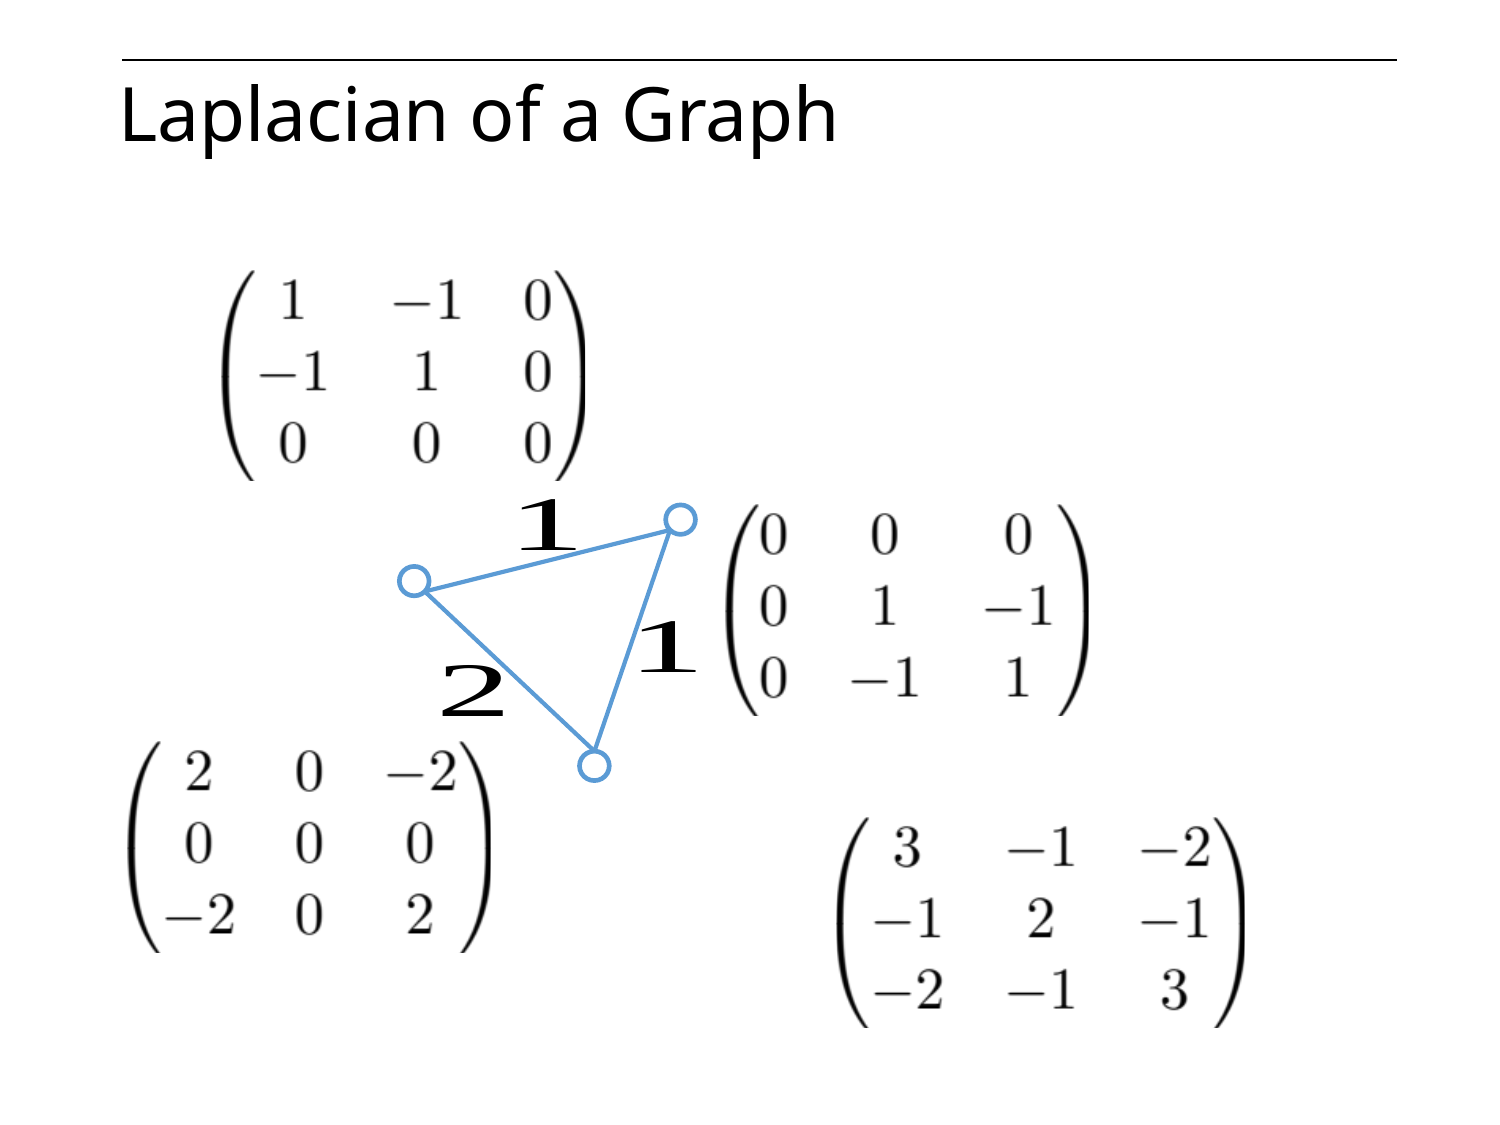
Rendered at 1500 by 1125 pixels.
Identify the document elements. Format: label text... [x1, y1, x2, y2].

list [103, 215, 1397, 1103]
title Laplacian of a Graph [103, 8, 1397, 215]
picture [724, 504, 1089, 716]
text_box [424, 591, 595, 752]
picture [125, 741, 491, 953]
text_box [664, 503, 697, 536]
text_box [398, 565, 424, 597]
text_box [578, 752, 611, 782]
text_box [594, 529, 670, 752]
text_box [424, 530, 594, 591]
picture [836, 817, 1245, 1029]
picture [220, 270, 586, 481]
